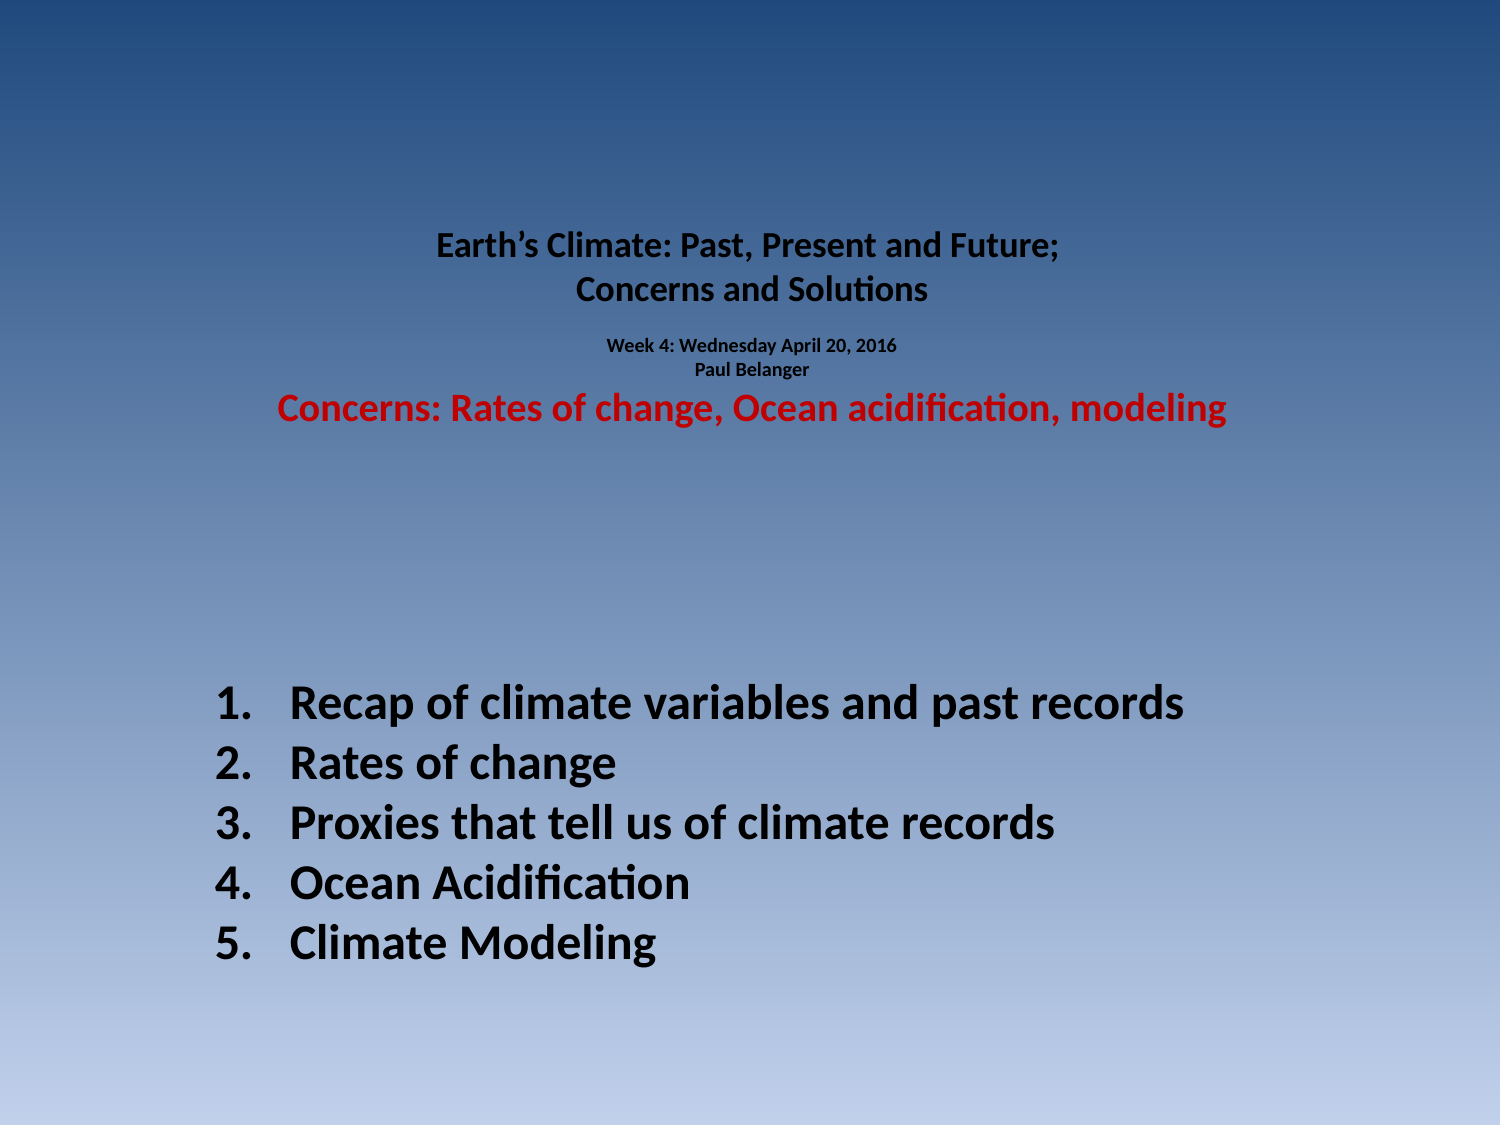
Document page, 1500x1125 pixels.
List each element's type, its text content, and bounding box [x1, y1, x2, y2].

text_box Recap of climate variables and past records Rates of change Proxies that tell us of climate records Ocean Acidification Climate Modeling [200, 662, 1500, 978]
title Earth’s Climate: Past, Present and Future; Concerns and Solutions Week 4: Wednesday April 20, 2016 Paul Belanger Concerns: Rates of change, Ocean acidification, modeling [2, 212, 1500, 438]
